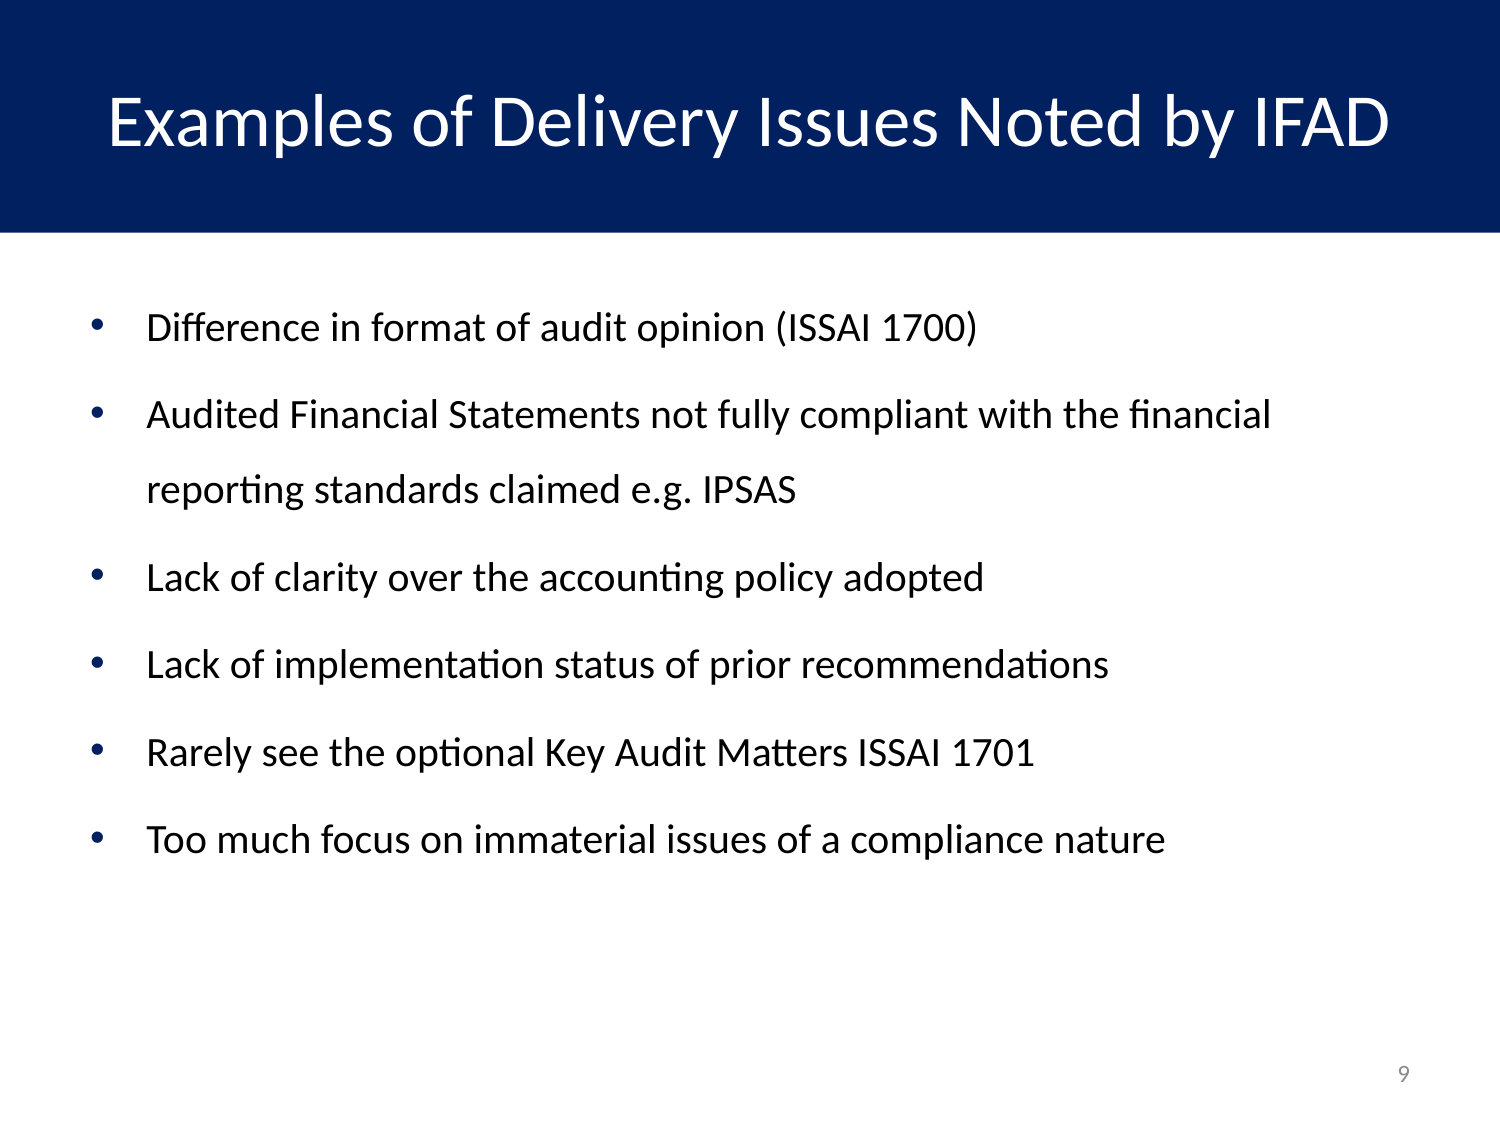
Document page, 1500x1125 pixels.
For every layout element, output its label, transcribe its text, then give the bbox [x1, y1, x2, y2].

title Examples of Delivery Issues Noted by IFAD [0, 0, 1500, 233]
list Difference in format of audit opinion (ISSAI 1700) Audited Financial Statements not fully compliant with the financial reporting standards claimed e.g. IPSAS Lack of clarity over the accounting policy adopted Lack of implementation status of prior recommendations Rarely see the optional Key Audit Matters ISSAI 1701 Too much focus on immaterial issues of a compliance nature [75, 267, 1425, 1005]
slide_number 9 [1074, 1042, 1425, 1103]
